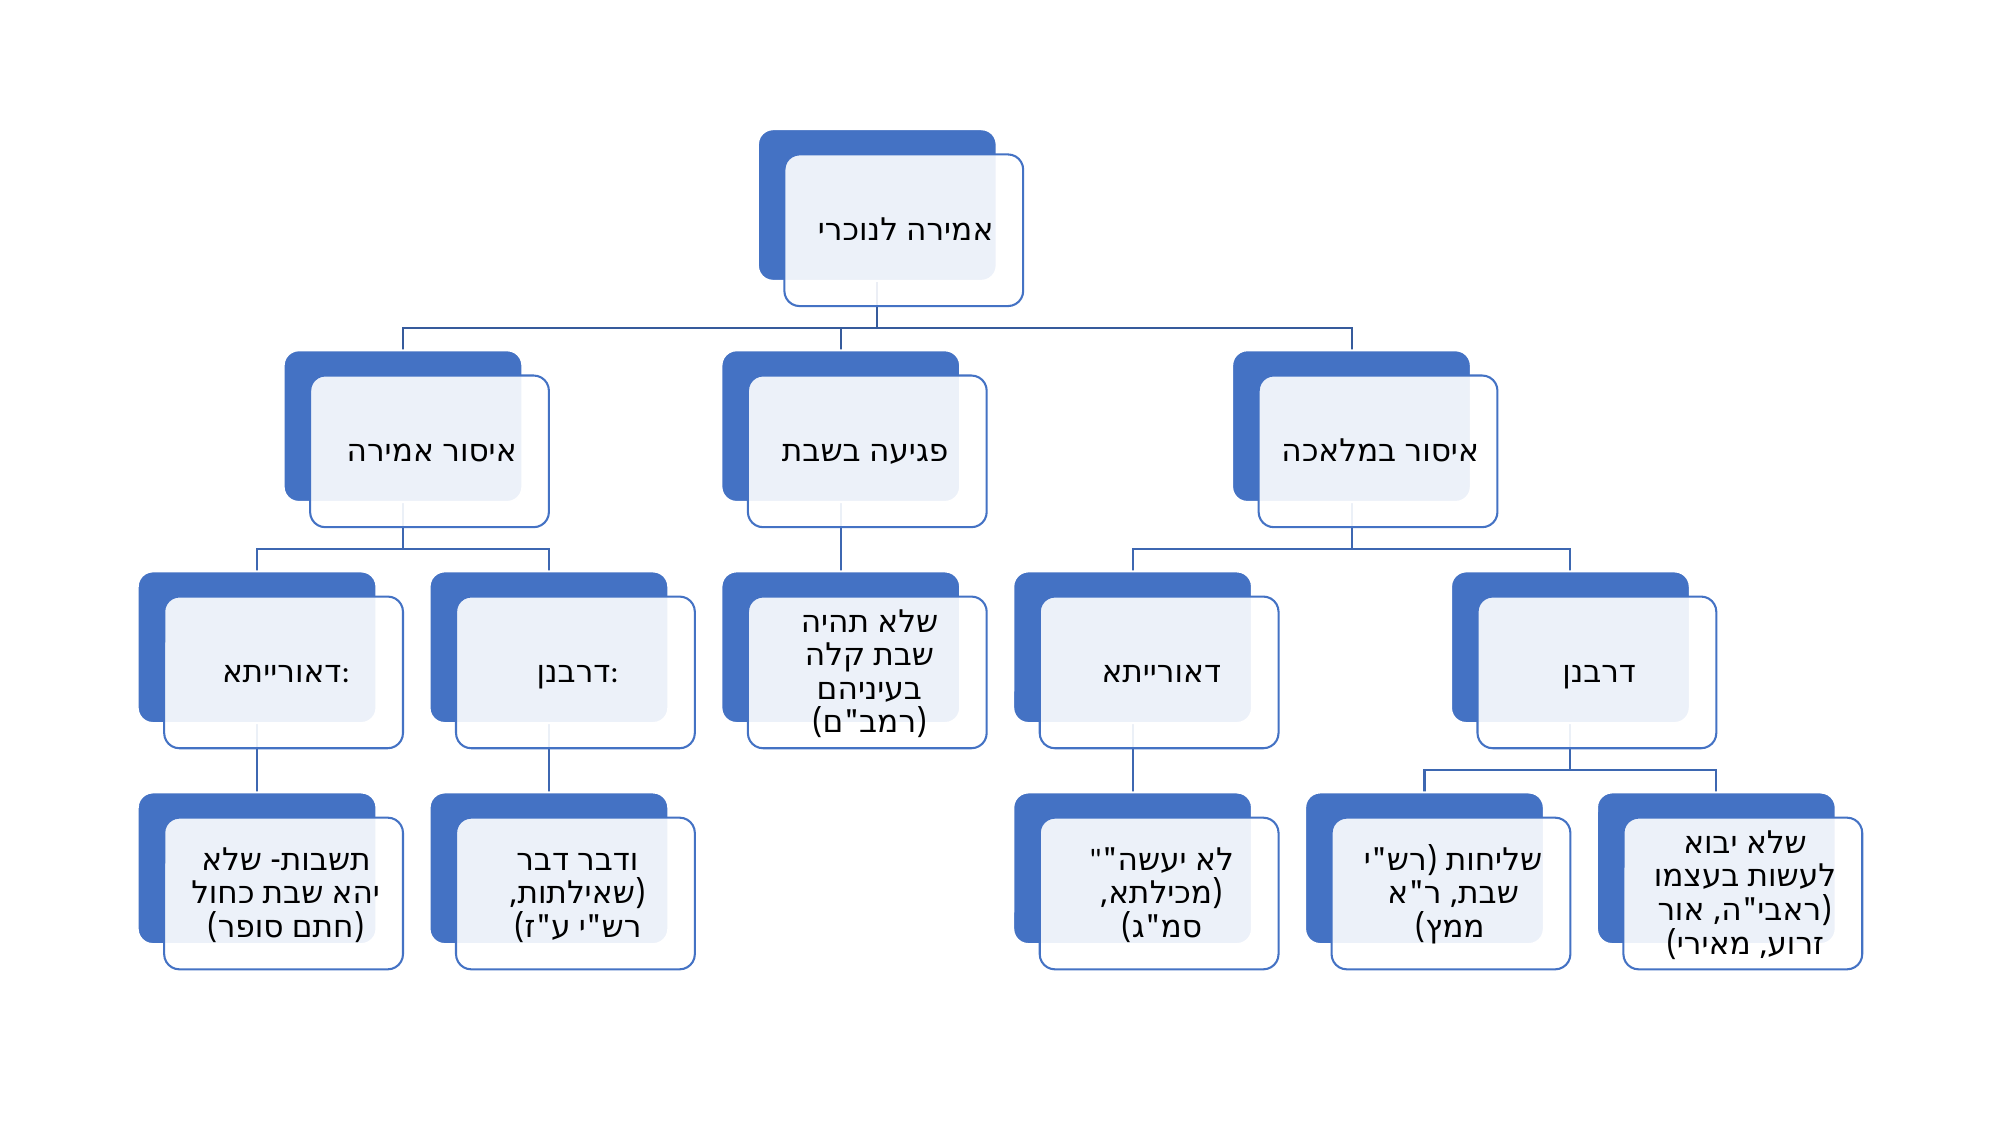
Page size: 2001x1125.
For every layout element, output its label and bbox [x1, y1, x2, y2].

list [137, 85, 1863, 1014]
